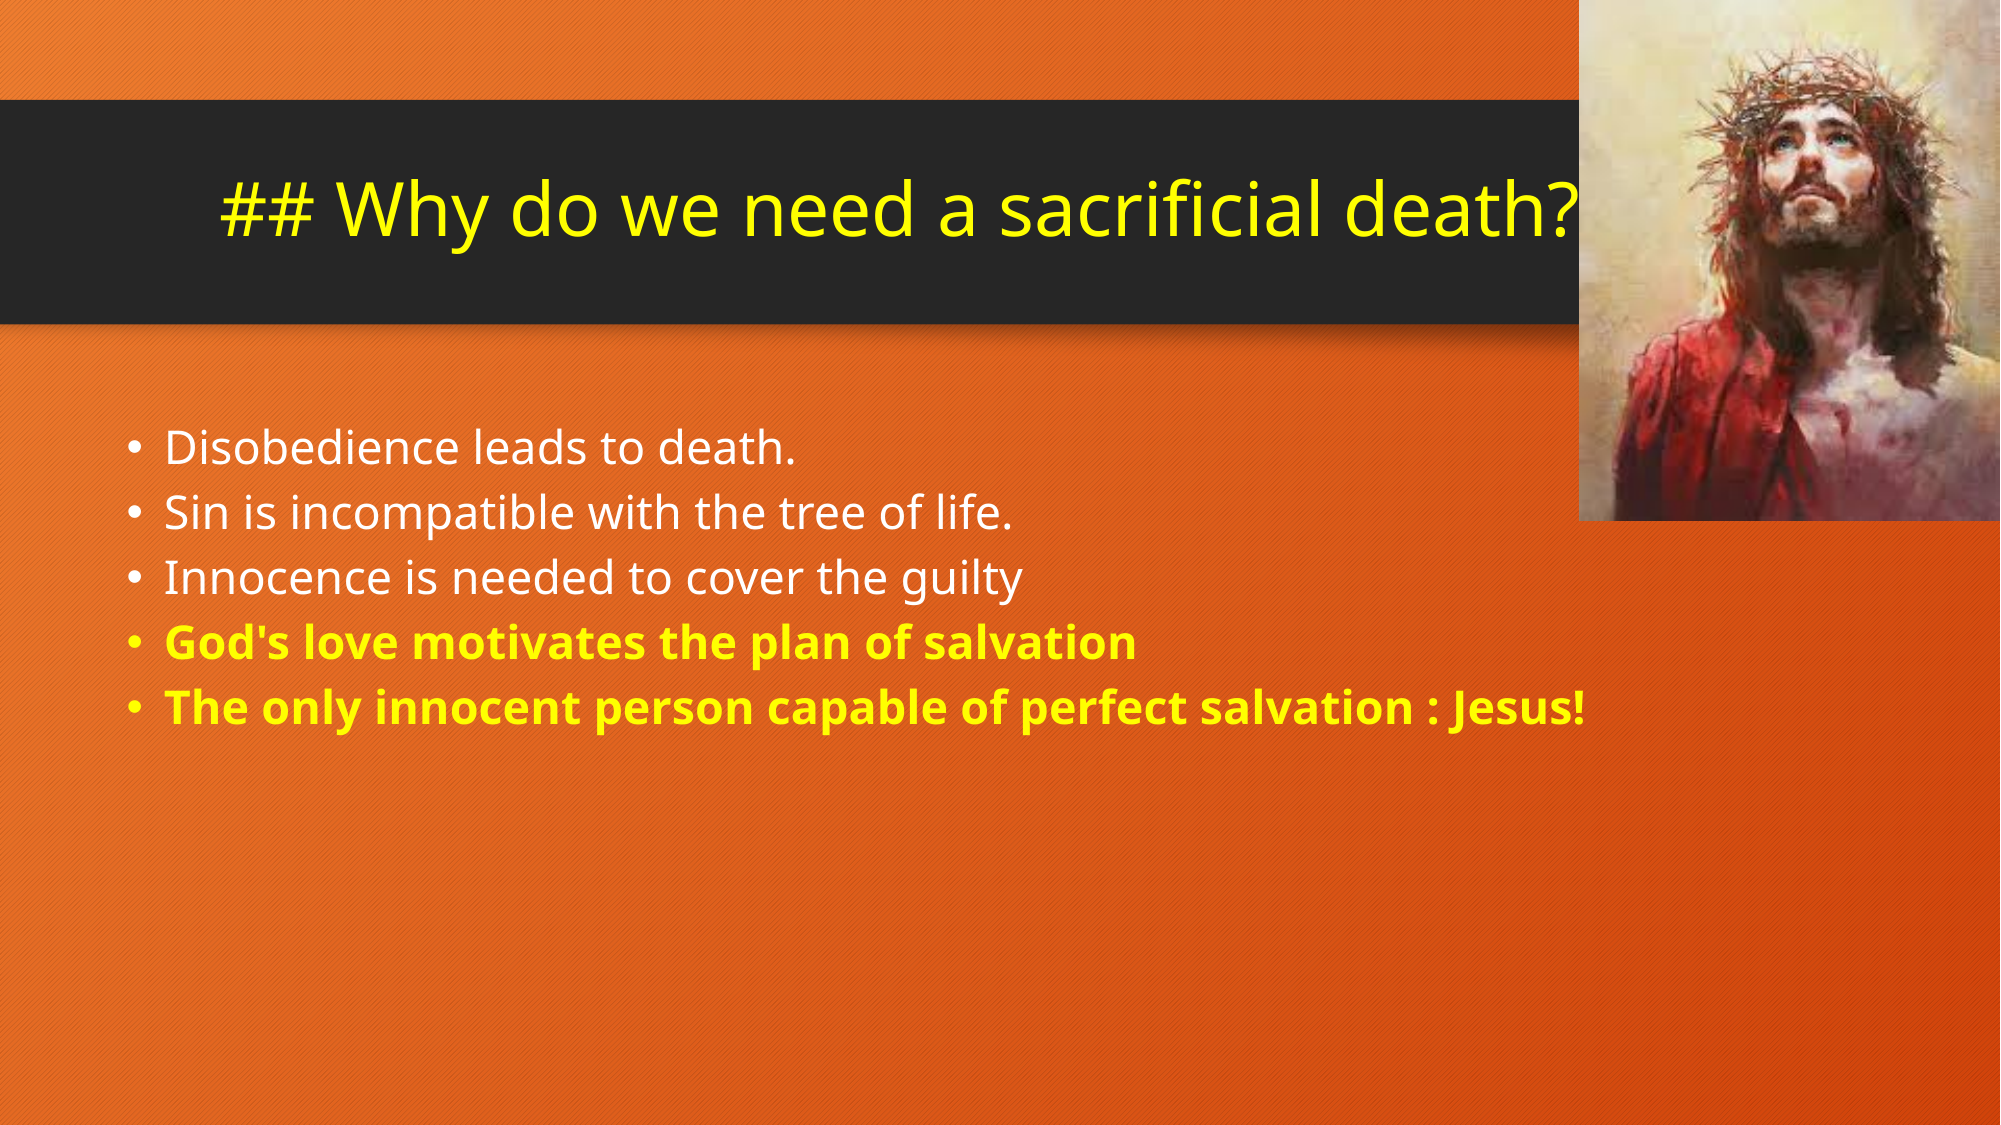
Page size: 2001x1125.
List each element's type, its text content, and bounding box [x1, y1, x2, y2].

picture [0, 0, 2000, 522]
list Disobedience leads to death. Sin is incompatible with the tree of life. Innocence is needed to cover the guilty God's love motivates the plan of salvation The only innocent person capable of perfect salvation : Jesus! [111, 416, 1689, 750]
title ## Why do we need a sacrificial death? [111, 123, 1578, 301]
